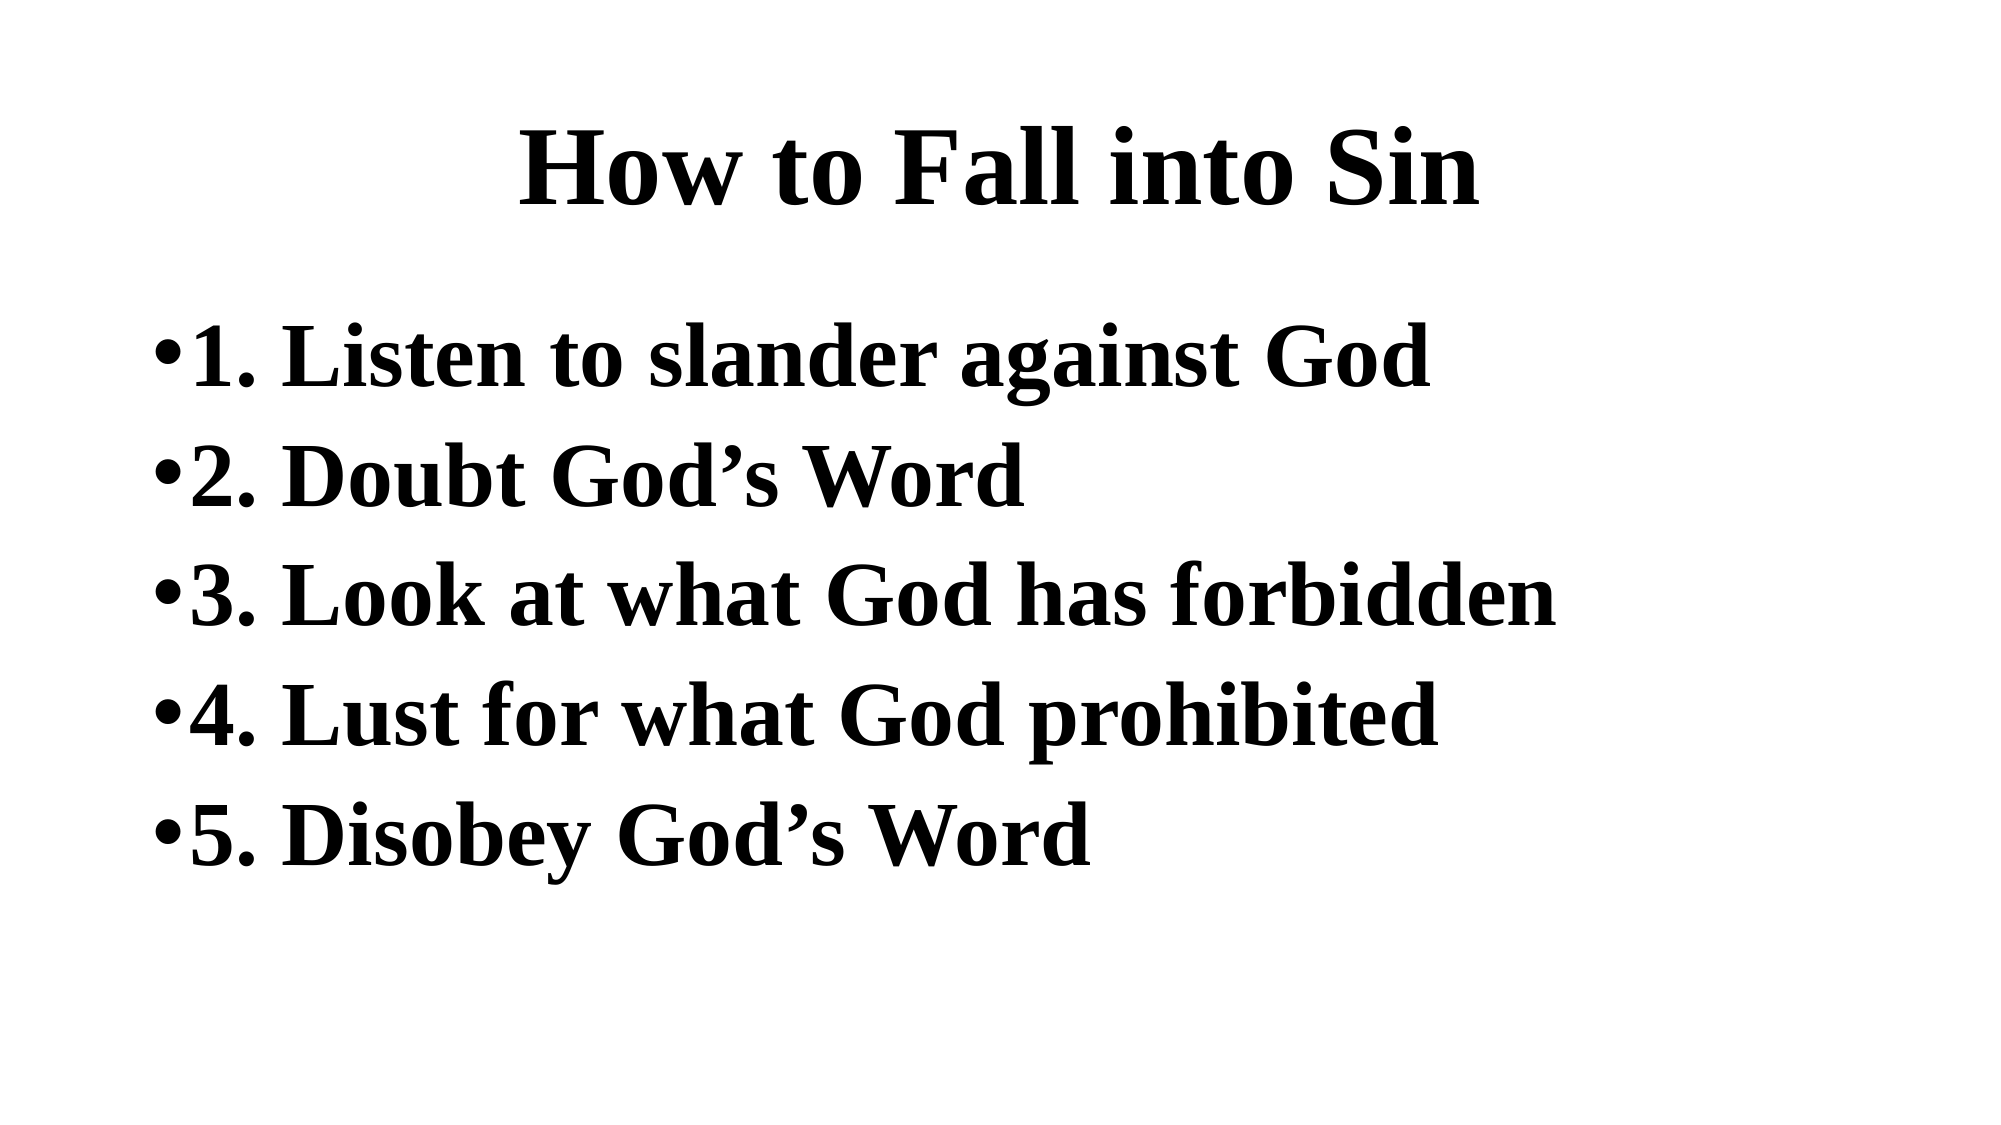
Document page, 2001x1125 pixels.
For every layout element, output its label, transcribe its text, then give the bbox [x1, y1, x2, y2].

title How to Fall into Sin [137, 59, 1863, 278]
list 1. Listen to slander against God 2. Doubt God’s Word 3. Look at what God has forbidden 4. Lust for what God prohibited 5. Disobey God’s Word [137, 299, 1863, 1014]
